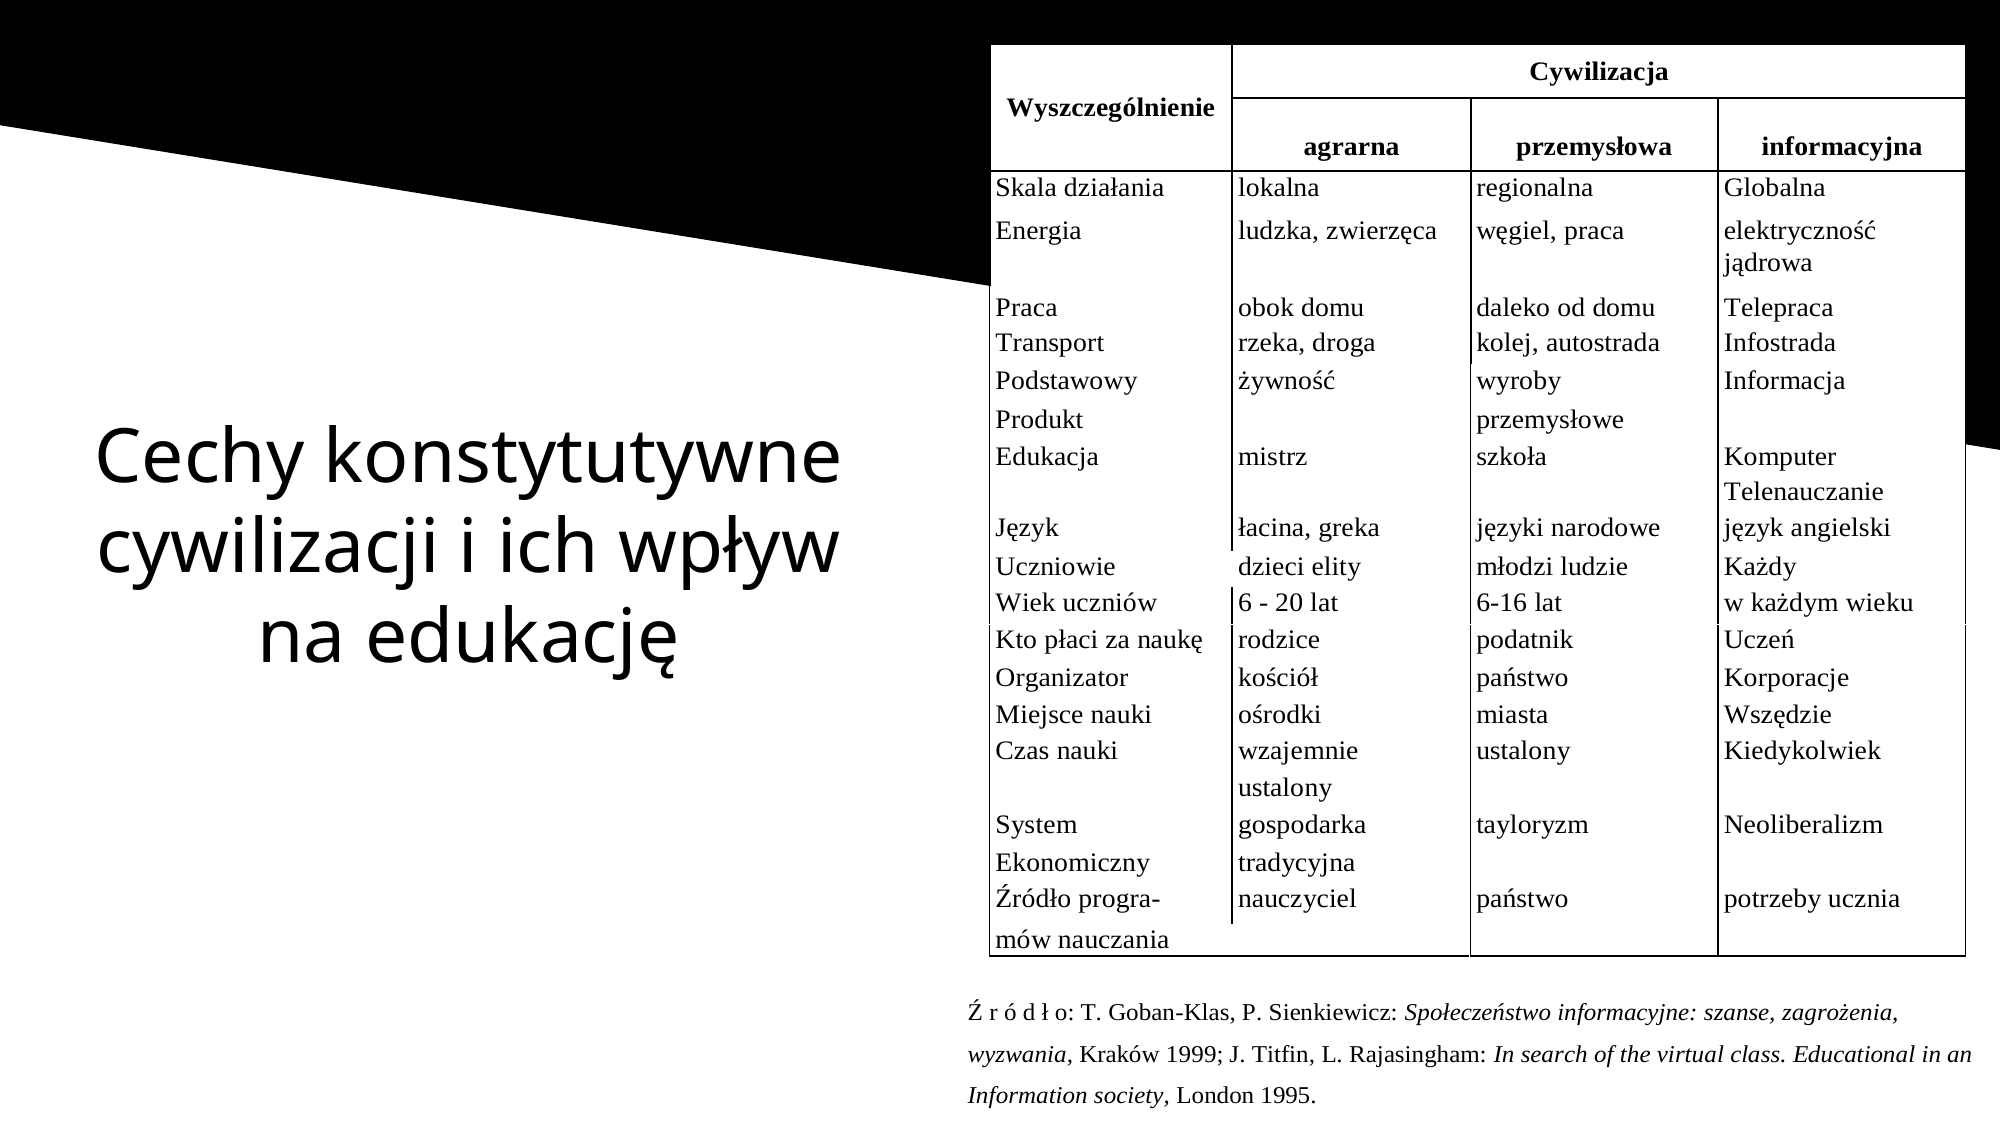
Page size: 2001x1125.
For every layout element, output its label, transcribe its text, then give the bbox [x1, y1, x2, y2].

text_box Cechy konstytutywne cywilizacji i ich wpływ na edukację [37, 399, 900, 685]
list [936, 43, 2000, 1125]
text_box [0, 0, 2000, 279]
